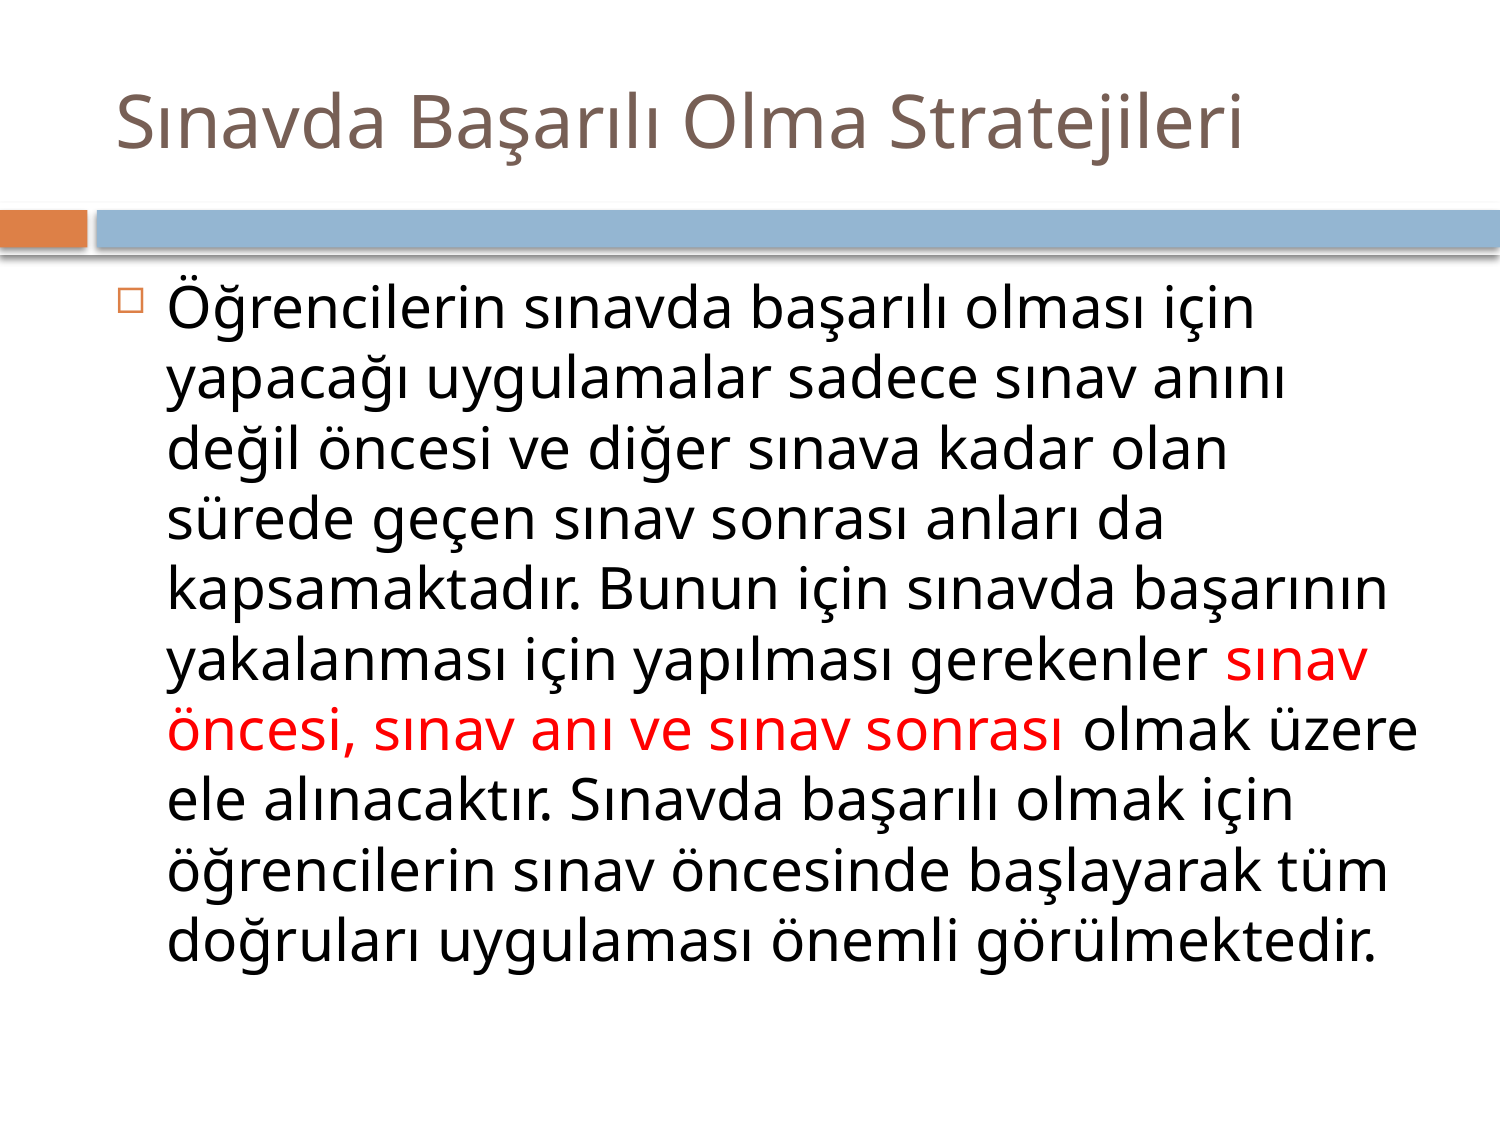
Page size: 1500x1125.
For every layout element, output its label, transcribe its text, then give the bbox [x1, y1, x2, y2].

list Öğrencilerin sınavda başarılı olması için yapacağı uygulamalar sadece sınav anını değil öncesi ve diğer sınava kadar olan sürede geçen sınav sonrası anları da kapsamaktadır. Bunun için sınavda başarının yakalanması için yapılması gerekenler sınav öncesi, sınav anı ve sınav sonrası olmak üzere ele alınacaktır. Sınavda başarılı olmak için öğrencilerin sınav öncesinde başlayarak tüm doğruları uygulaması önemli görülmektedir. [100, 262, 1438, 1000]
title Sınavda Başarılı Olma Stratejileri [100, 37, 1438, 200]
